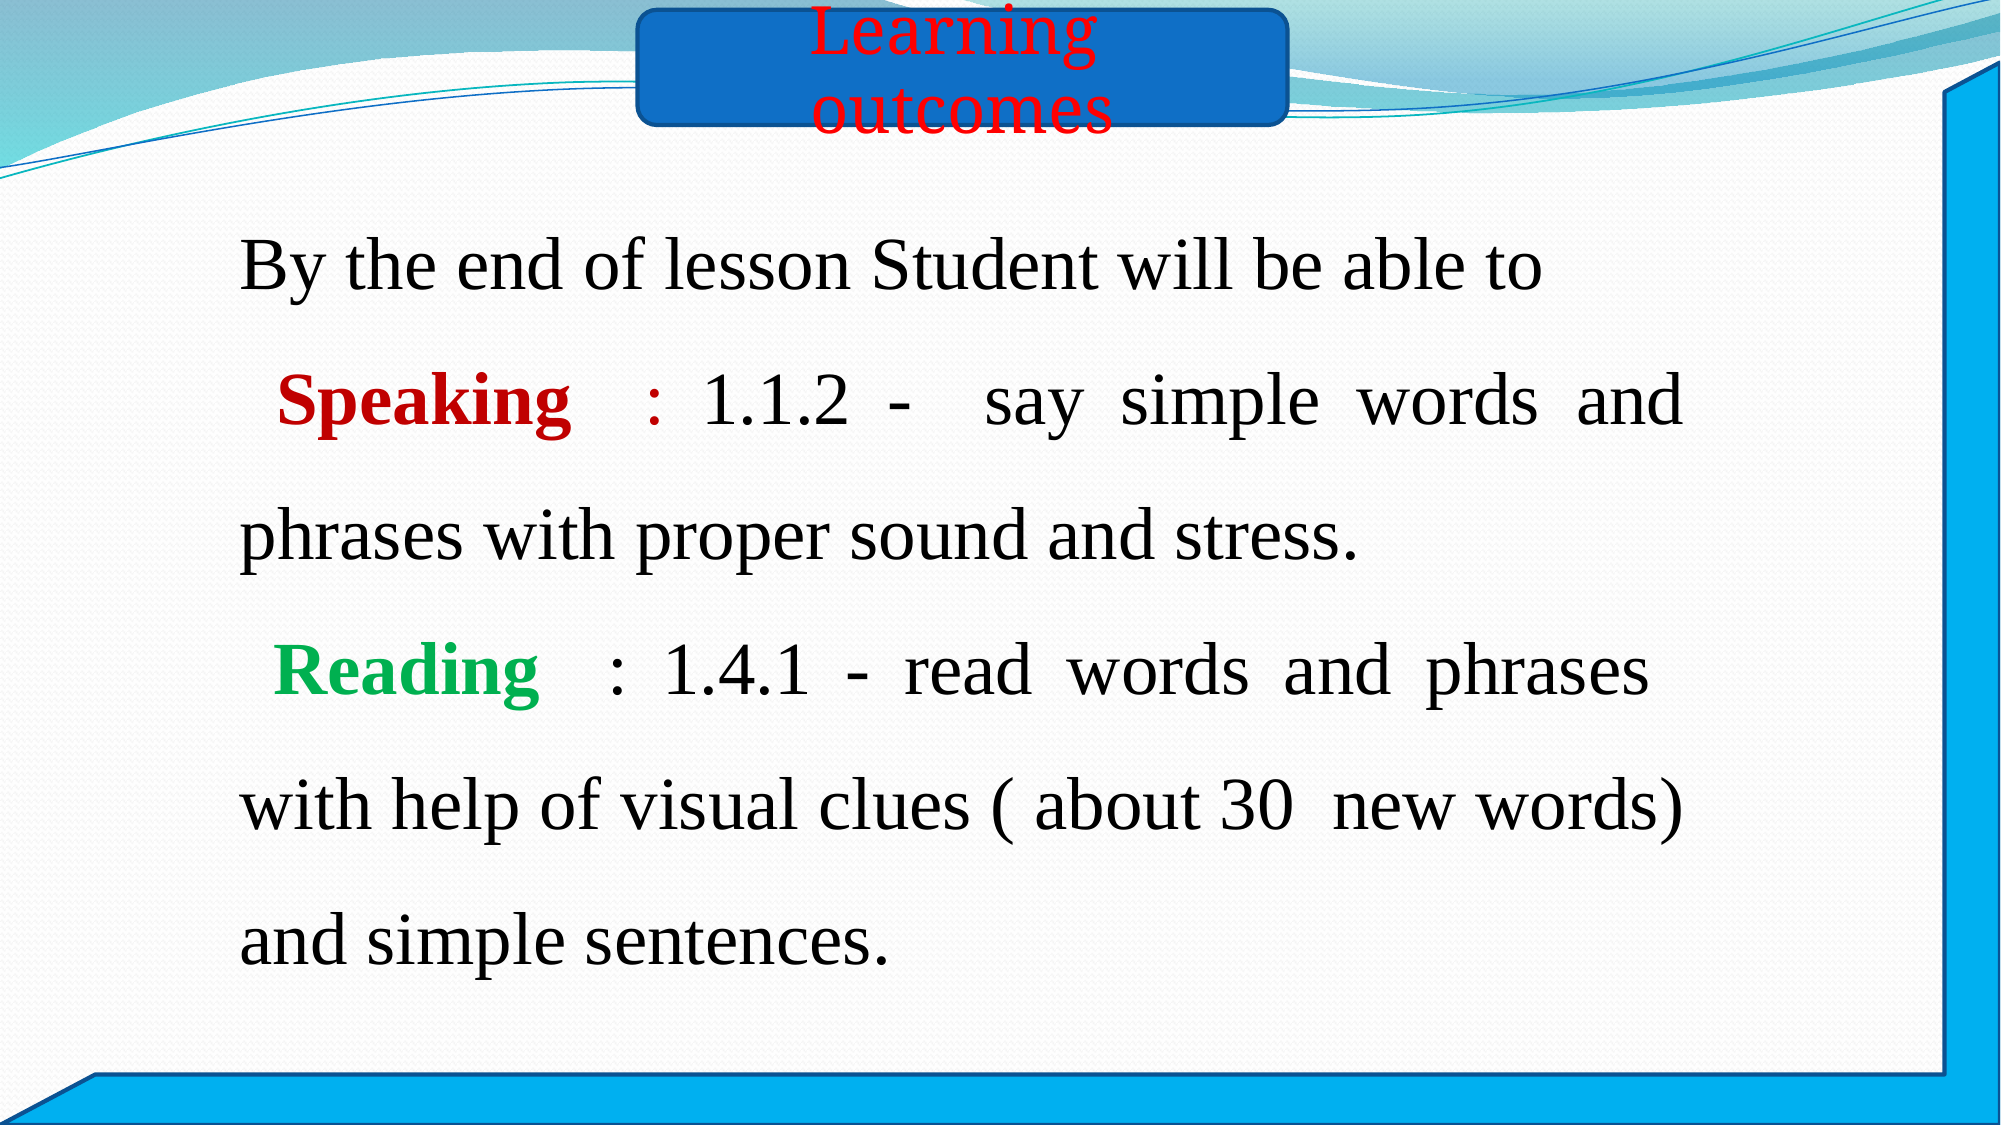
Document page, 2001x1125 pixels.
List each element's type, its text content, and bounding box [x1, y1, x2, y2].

text_box By the end of lesson Student will be able to Speaking : 1.1.2 - say simple words and phrases with proper sound and stress. Reading : 1.4.1 - read words and phrases with help of visual clues ( about 30 new words) and simple sentences. [225, 162, 1700, 988]
text_box Learning outcomes [635, 7, 1290, 128]
